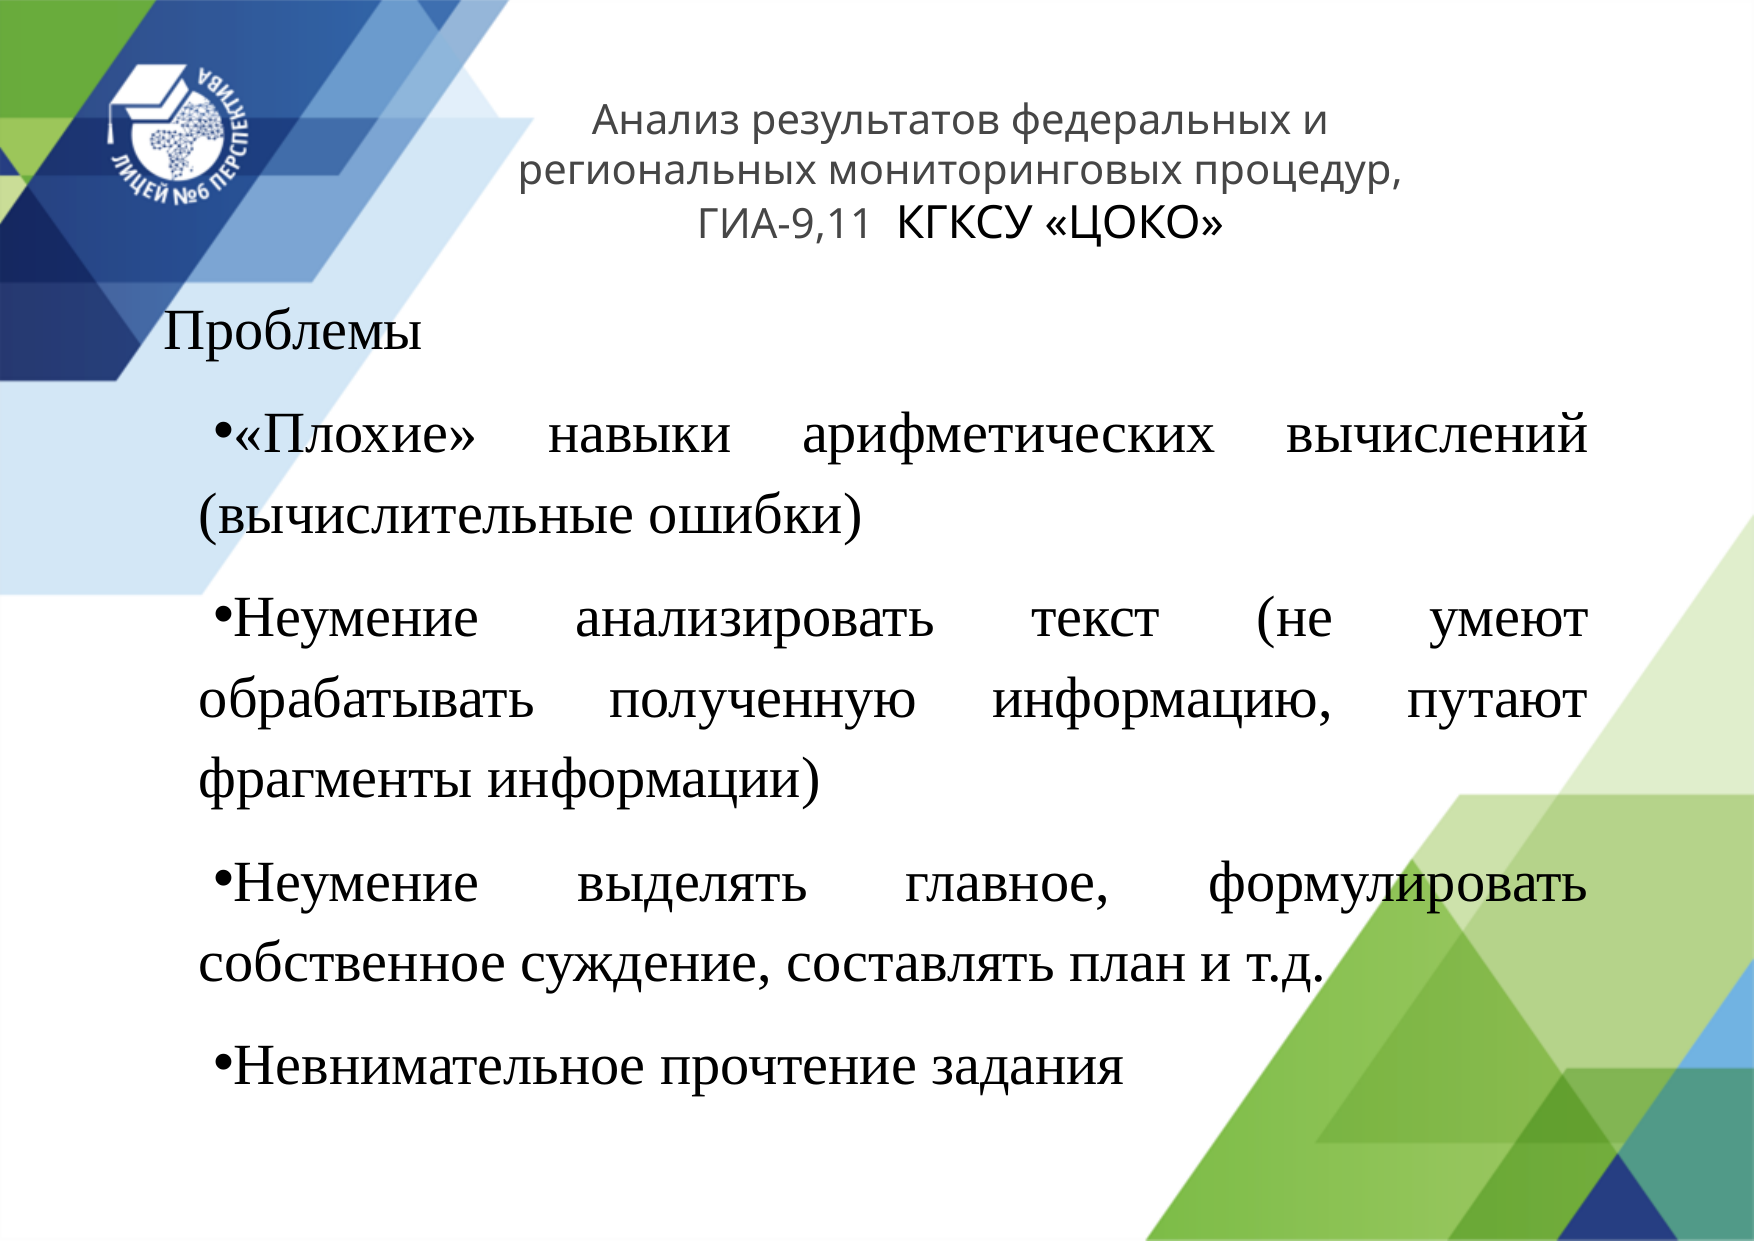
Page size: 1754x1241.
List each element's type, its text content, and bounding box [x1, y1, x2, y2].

title Анализ результатов федеральных и региональных мониторинговых процедур, ГИА-9,11 КГКСУ «ЦОКО» [485, 138, 1435, 257]
text_box Проблемы «Плохие» навыки арифметических вычислений (вычислительные ошибки) Неумение анализировать текст (не умеют обрабатывать полученную информацию, путают фрагменты информации) Неумение выделять главное, формулировать собственное суждение, составлять план и т.д. Невнимательное прочтение задания [148, 273, 1604, 1116]
picture [0, 0, 1754, 1241]
